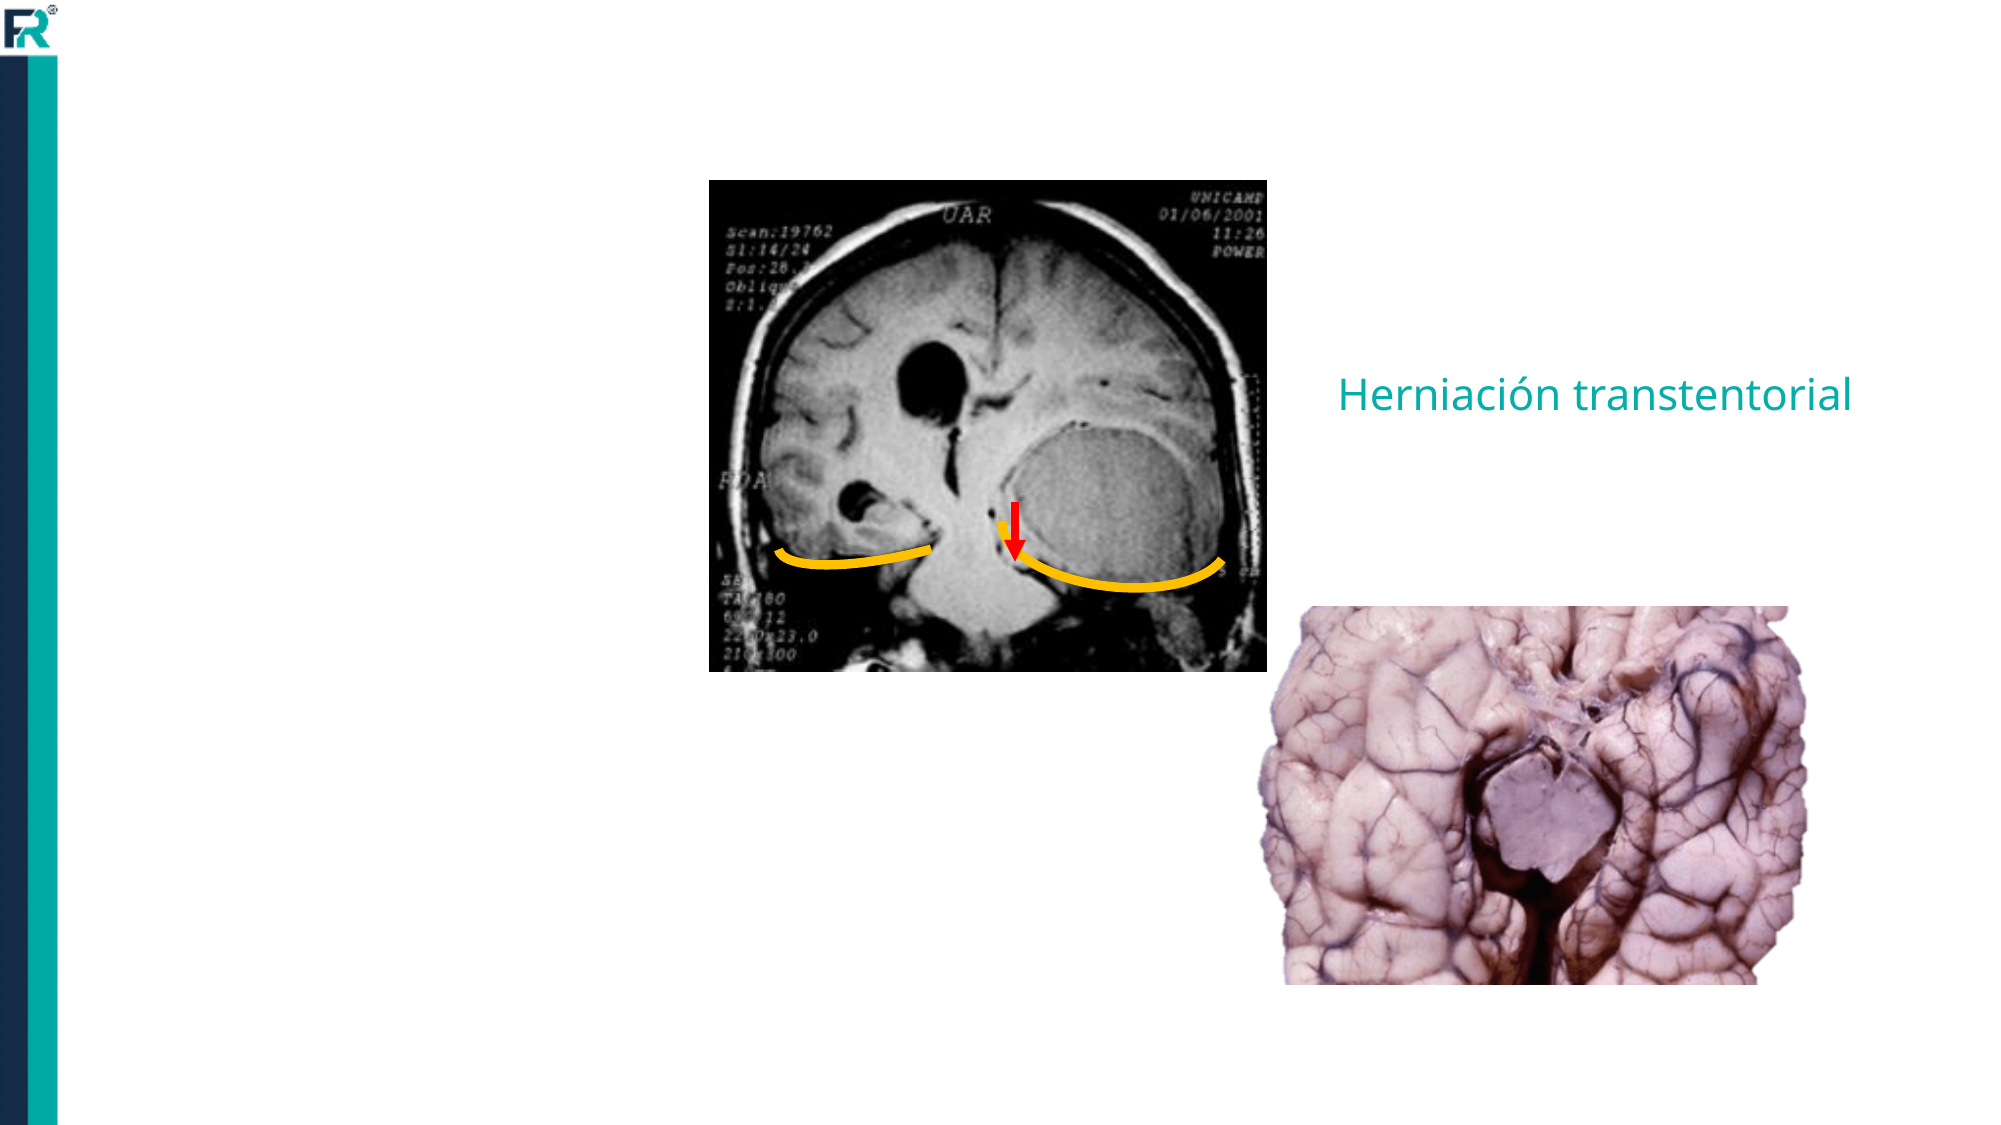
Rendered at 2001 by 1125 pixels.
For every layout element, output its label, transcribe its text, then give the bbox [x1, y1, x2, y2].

picture [0, 0, 2001, 1125]
text_box Herniación transtentorial [1322, 359, 1869, 427]
